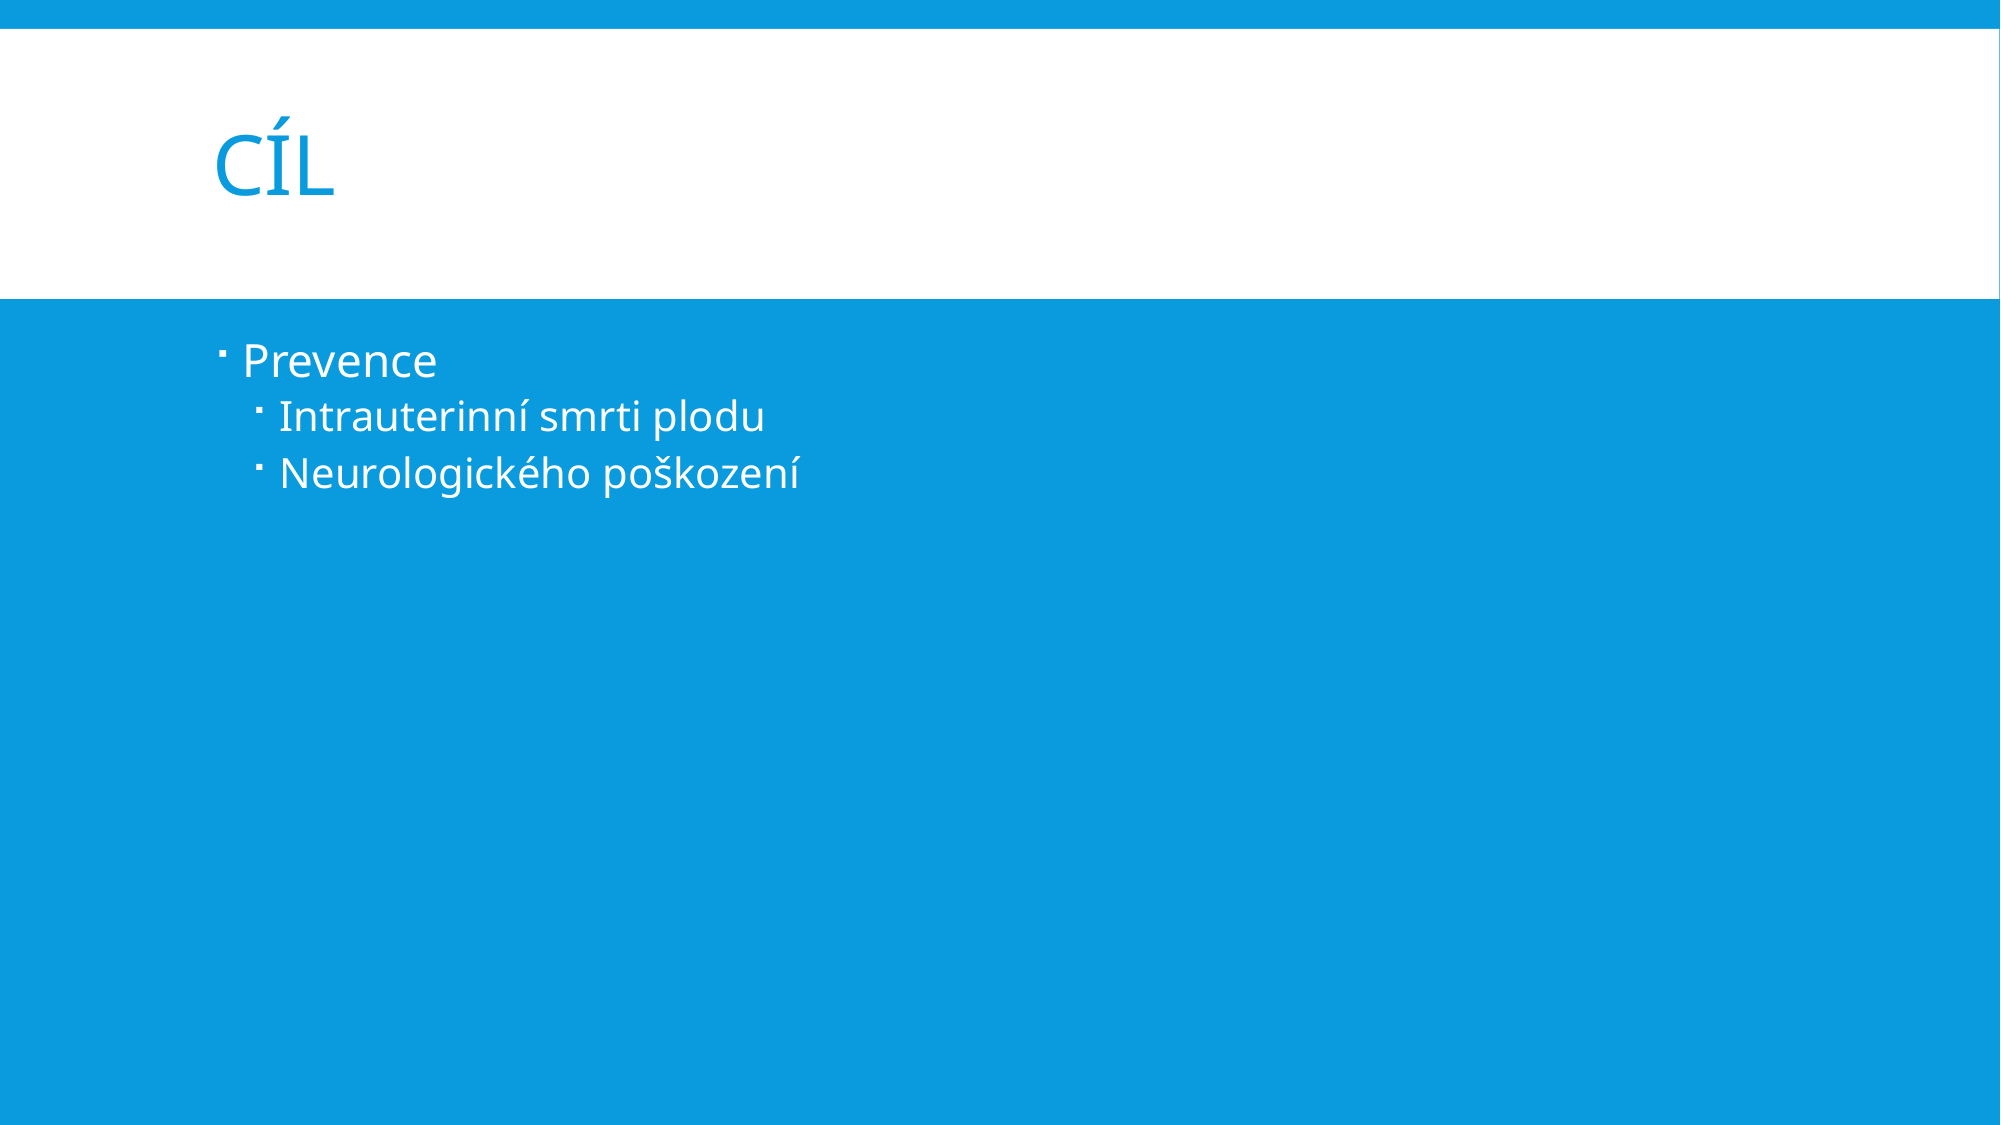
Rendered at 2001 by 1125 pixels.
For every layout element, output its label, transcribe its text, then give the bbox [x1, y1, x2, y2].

title Cíl [197, 46, 1803, 295]
list Prevence Intrauterinní smrti plodu Neurologického poškození [197, 329, 1803, 1020]
